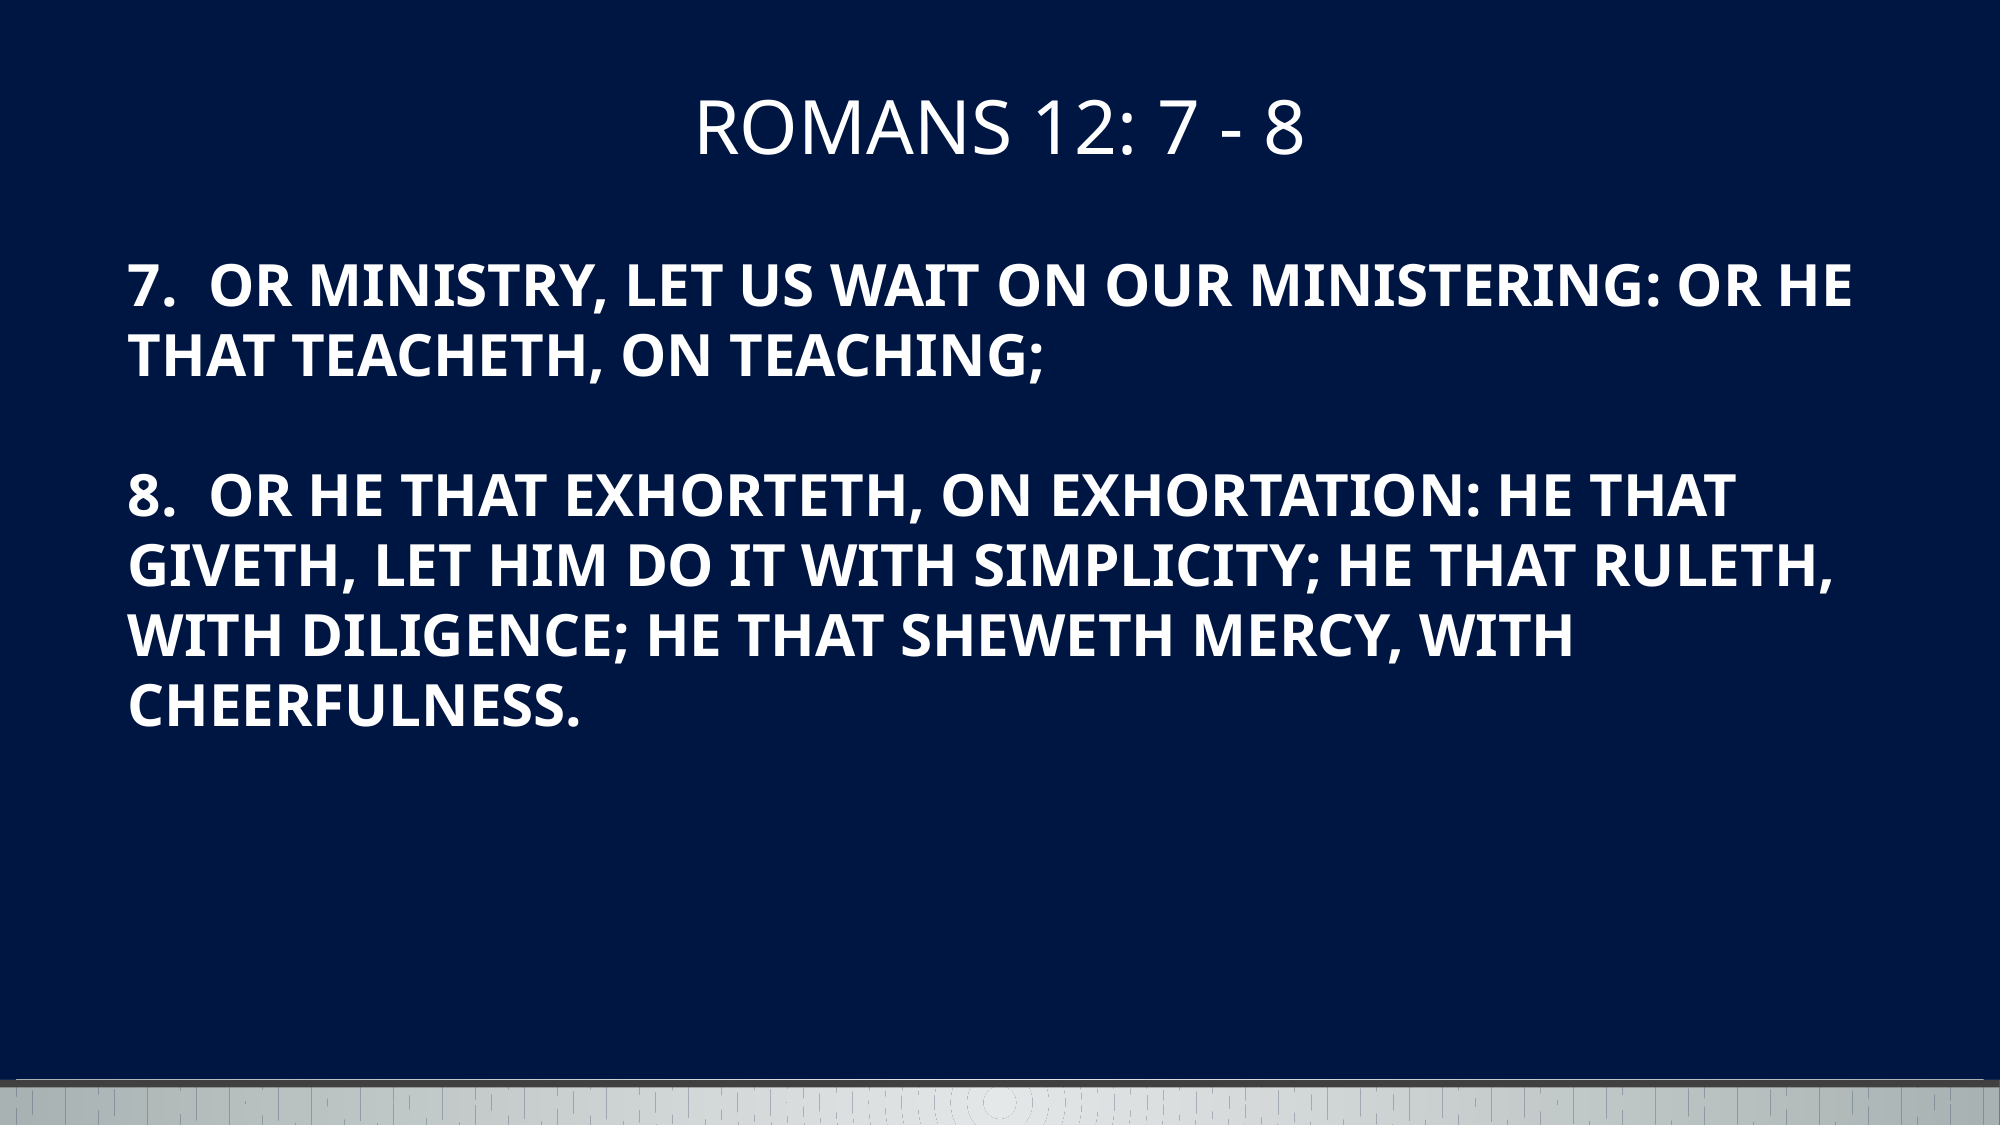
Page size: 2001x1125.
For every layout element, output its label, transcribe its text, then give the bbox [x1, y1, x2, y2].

title 7. OR MINISTRY, LET US WAIT ON OUR MINISTERING: OR HE THAT TEACHETH, ON TEACHING; 8. OR HE THAT EXHORTETH, ON EXHORTATION: HE THAT GIVETH, LET HIM DO IT WITH SIMPLICITY; HE THAT RULETH, WITH DILIGENCE; HE THAT SHEWETH MERCY, WITH CHEERFULNESS. [112, 240, 1890, 909]
text_box ROMANS 12: 7 - 8 [219, 28, 1780, 232]
